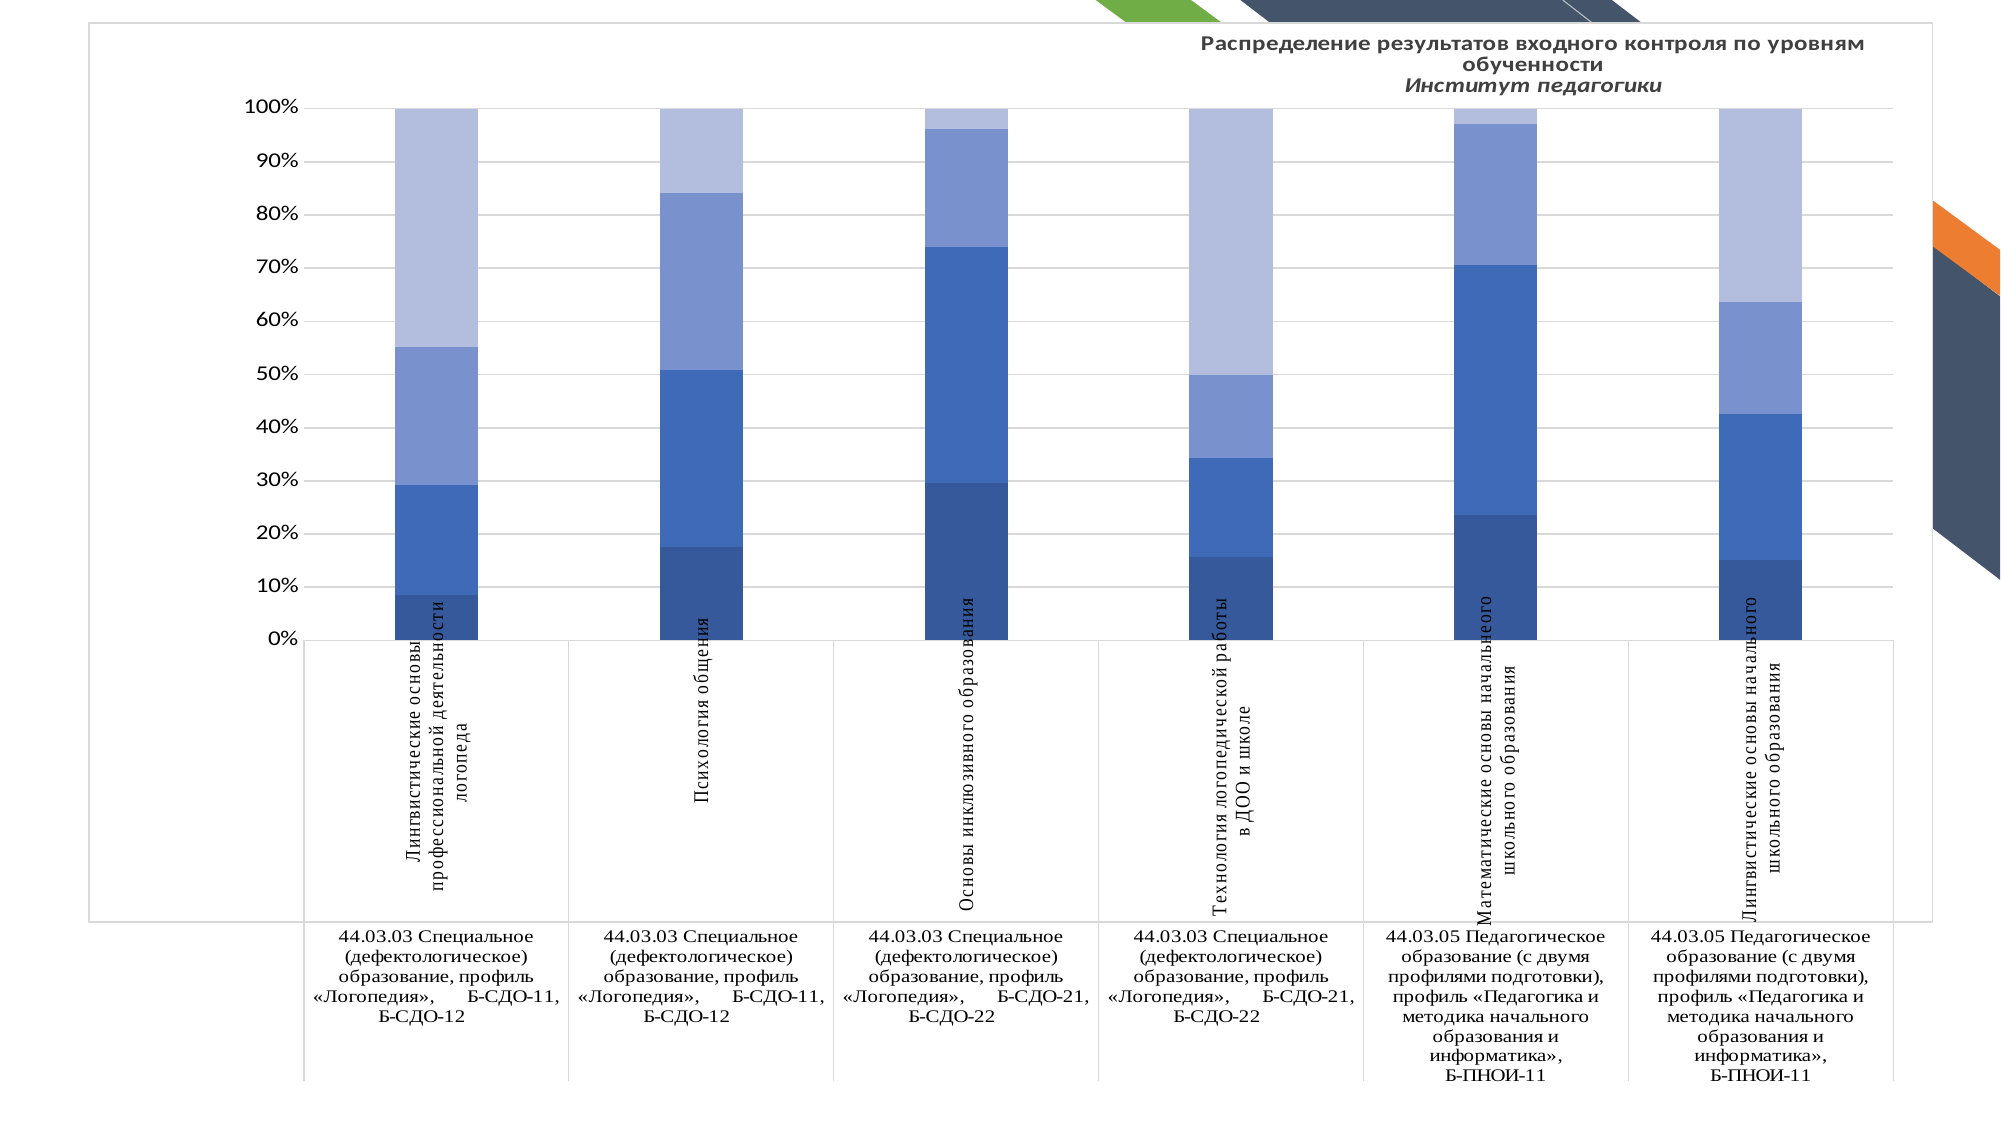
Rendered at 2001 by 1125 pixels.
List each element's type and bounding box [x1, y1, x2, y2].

chart [88, 22, 1934, 1086]
